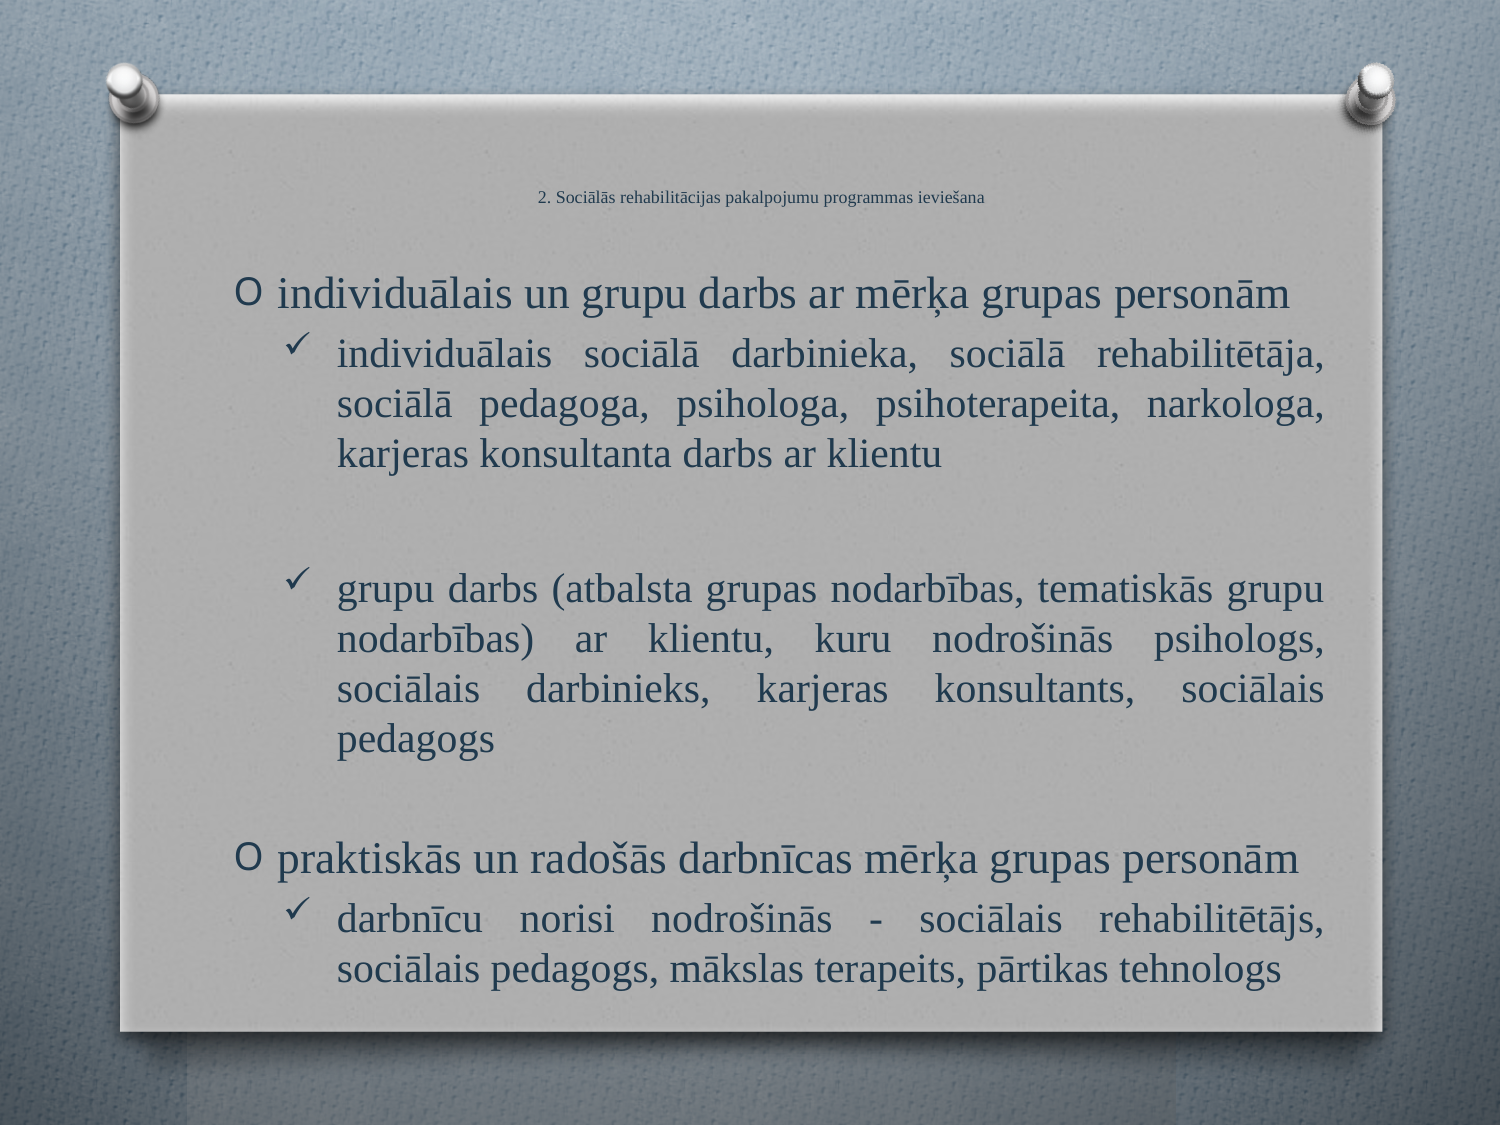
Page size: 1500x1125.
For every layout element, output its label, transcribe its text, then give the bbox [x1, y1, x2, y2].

picture [1317, 35, 1439, 152]
picture [75, 31, 197, 152]
title 2. Sociālās rehabilitācijas pakalpojumu programmas ieviešana [159, 133, 1365, 256]
list individuālais un grupu darbs ar mērķa grupas personām individuālais sociālā darbinieka, sociālā rehabilitētāja, sociālā pedagoga, psihologa, psihoterapeita, narkologa, karjeras konsultanta darbs ar klientu grupu darbs (atbalsta grupas nodarbības, tematiskās grupu nodarbības) ar klientu, kuru nodrošinās psihologs, sociālais darbinieks, karjeras konsultants, sociālais pedagogs praktiskās un radošās darbnīcas mērķa grupas personām darbnīcu norisi nodrošinās - sociālais rehabilitētājs, sociālais pedagogs, mākslas terapeits, pārtikas tehnologs [218, 255, 1341, 1000]
